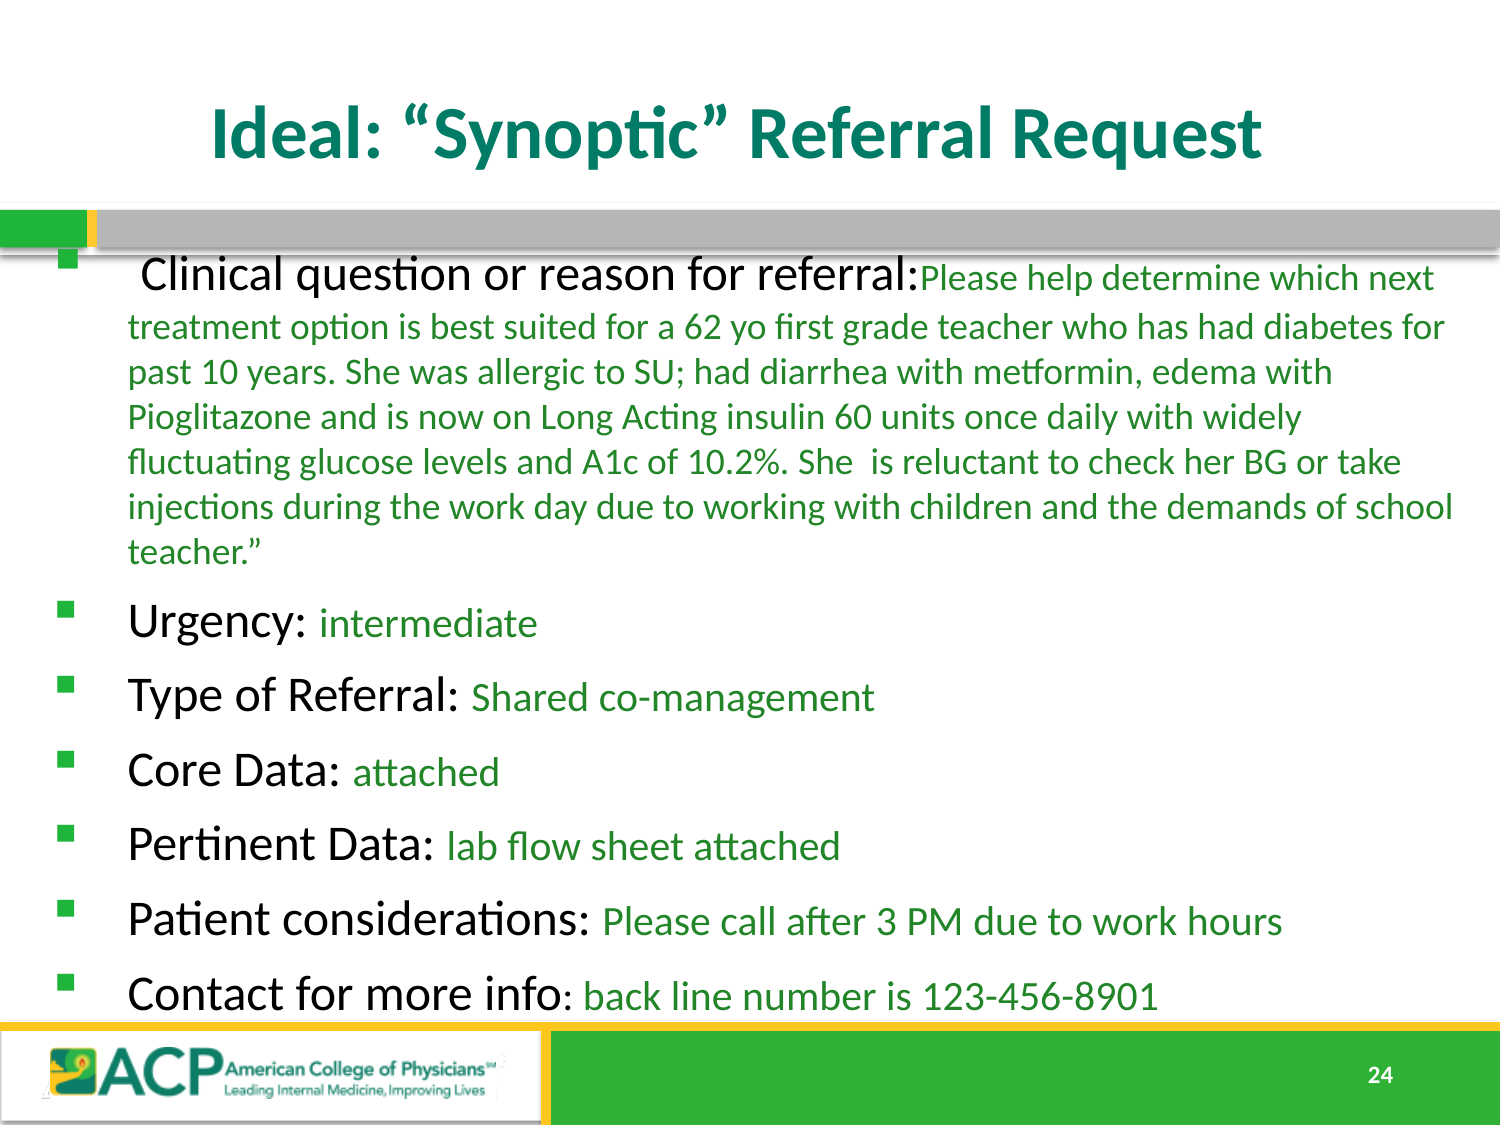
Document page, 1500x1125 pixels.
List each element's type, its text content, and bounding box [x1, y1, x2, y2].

title Ideal: “Synoptic” Referral Request [62, 70, 1413, 188]
list Clinical question or reason for referral:Please help determine which next treatment option is best suited for a 62 yo first grade teacher who has had diabetes for past 10 years. She was allergic to SU; had diarrhea with metformin, edema with Pioglitazone and is now on Long Acting insulin 60 units once daily with widely fluctuating glucose levels and A1c of 10.2%. She is reluctant to check her BG or take injections during the work day due to working with children and the demands of school teacher.” Urgency: intermediate Type of Referral: Shared co-management Core Data: attached Pertinent Data: lab flow sheet attached Patient considerations: Please call after 3 PM due to work hours Contact for more info: back line number is 123-456-8901 [37, 224, 1475, 1125]
